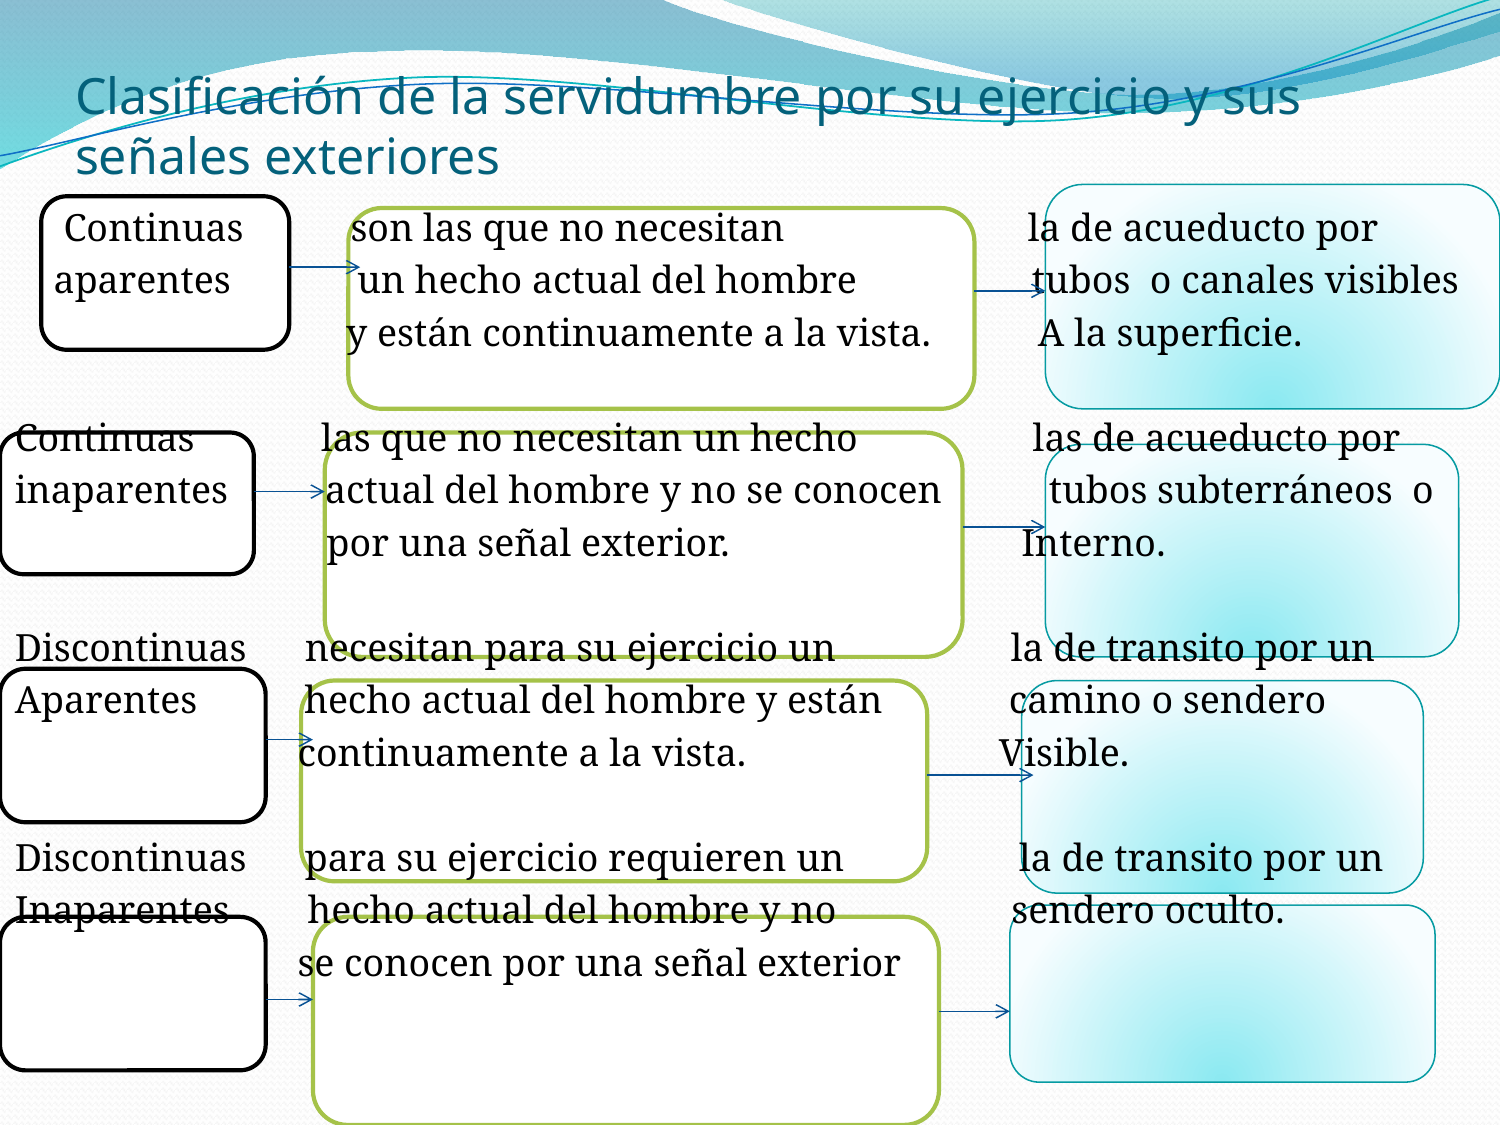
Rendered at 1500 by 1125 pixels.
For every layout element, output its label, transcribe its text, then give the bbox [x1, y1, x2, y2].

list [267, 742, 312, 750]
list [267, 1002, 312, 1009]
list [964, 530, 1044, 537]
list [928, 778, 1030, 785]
text_box [1054, 183, 1491, 196]
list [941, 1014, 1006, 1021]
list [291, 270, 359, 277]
title Clasificación de la servidumbre por su ejercicio y sus señales exteriores [75, 42, 1425, 185]
list Continuas son las que no necesitan la de acueducto por aparentes un hecho actual del hombre tubos o canales visibles y están continuamente a la vista. A la superficie. Continuas las que no necesitan un hecho las de acueducto por inaparentes actual del hombre y no se conocen tubos subterráneos o por una señal exterior. Interno. Discontinuas necesitan para su ejercicio un la de transito por un Aparentes hecho actual del hombre y están camino o sendero continuamente a la vista. Visible. Discontinuas para su ejercicio requieren un la de transito por un Inaparentes hecho actual del hombre y no sendero oculto. se conocen por una señal exterior [0, 196, 1500, 1125]
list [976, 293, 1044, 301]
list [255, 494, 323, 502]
